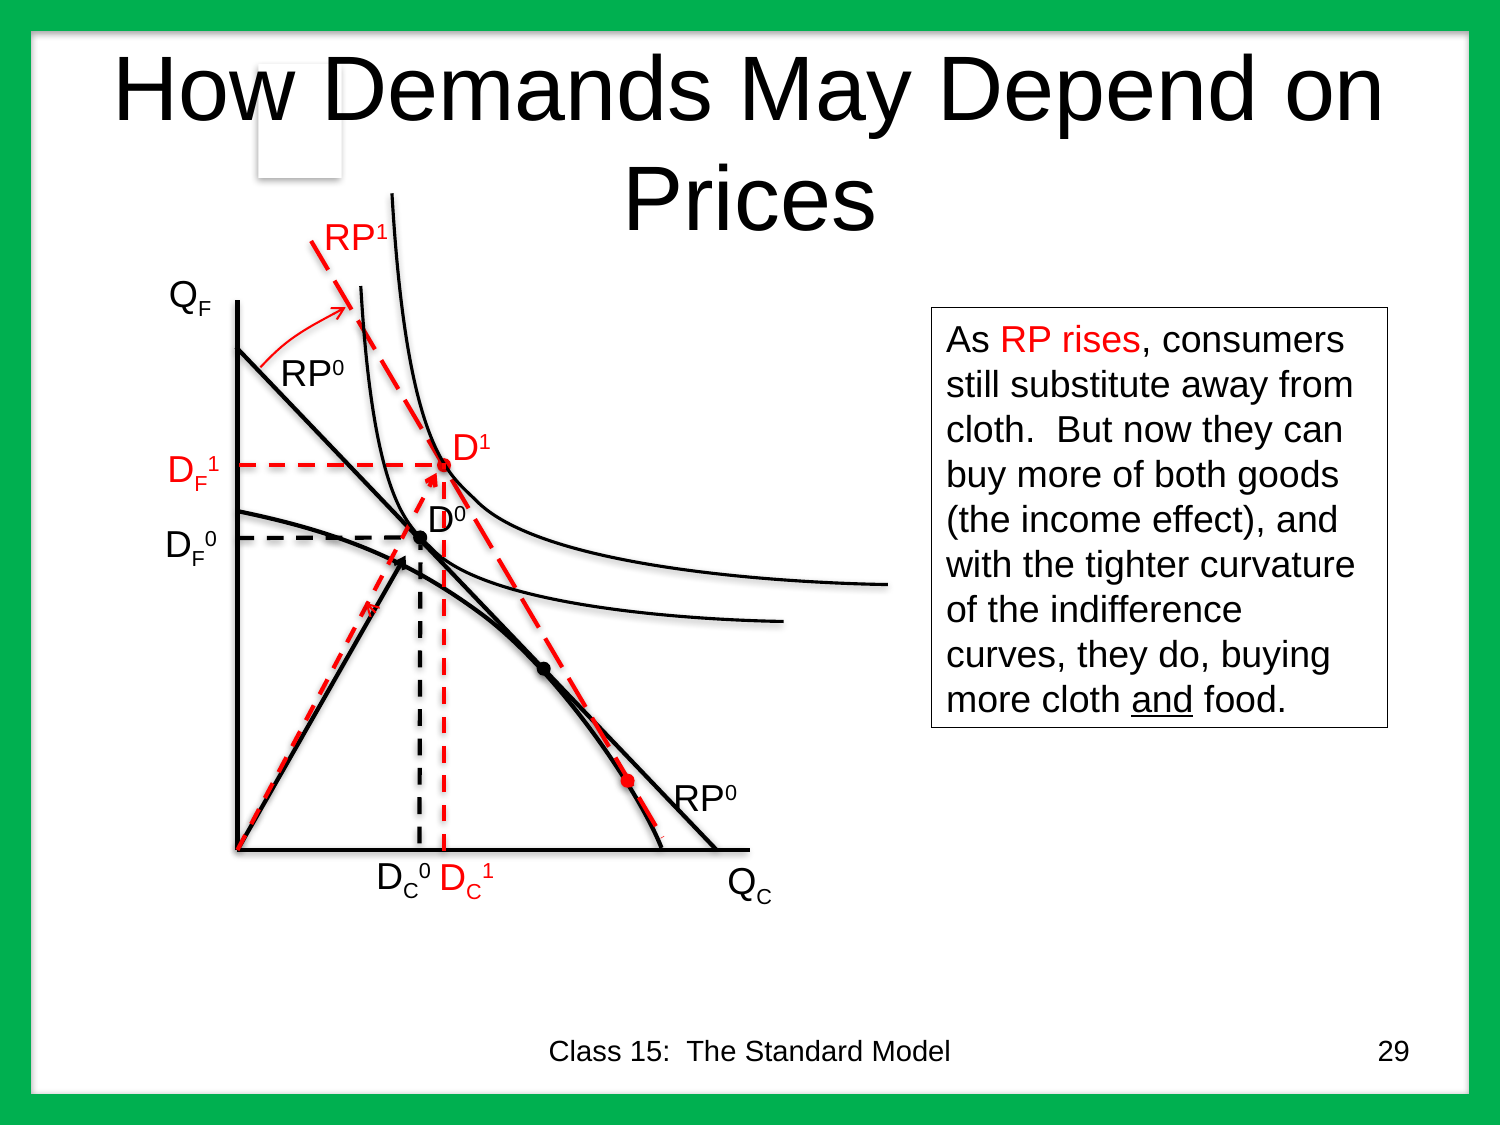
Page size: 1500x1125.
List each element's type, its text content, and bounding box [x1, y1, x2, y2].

text_box QF [310, 466, 443, 475]
slide_number 66 [242, 465, 307, 472]
text_box As RP rises, consumers still substitute away from cloth. But now they can buy more of both goods (the income effect), and with the tighter curvature of the indifference curves, they do, buying more cloth and food. [931, 307, 1388, 728]
text_box [0, 0, 1500, 1125]
text_box QF [437, 476, 443, 838]
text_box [447, 346, 717, 851]
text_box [237, 472, 437, 851]
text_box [235, 346, 305, 473]
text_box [310, 240, 663, 838]
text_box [231, 847, 744, 859]
